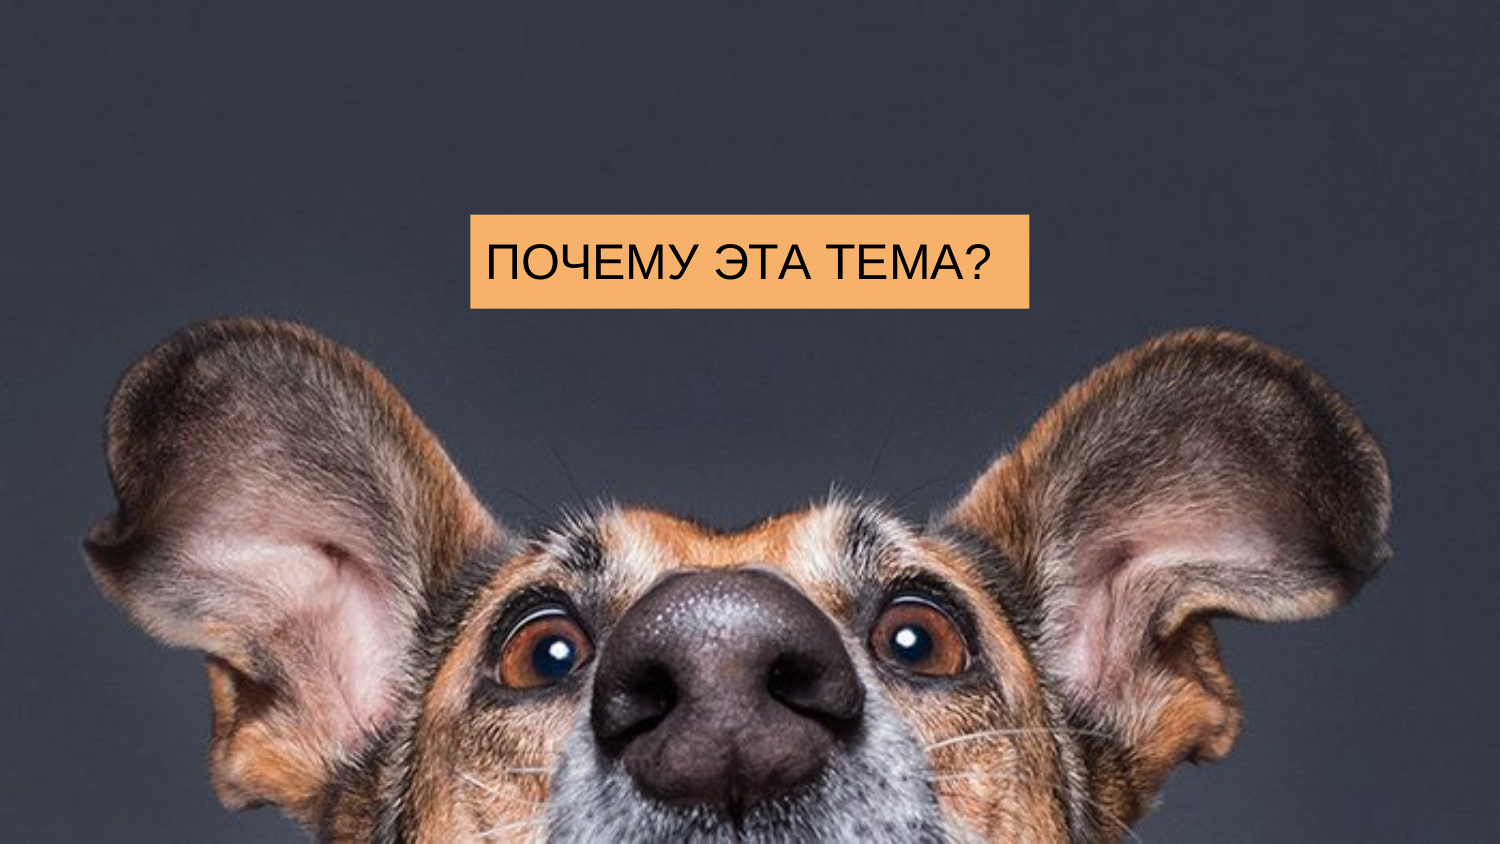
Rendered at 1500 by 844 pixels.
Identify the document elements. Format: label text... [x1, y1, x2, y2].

picture [0, 0, 1500, 844]
text_box ПОЧЕМУ ЭТА ТЕМА? [470, 214, 1030, 309]
